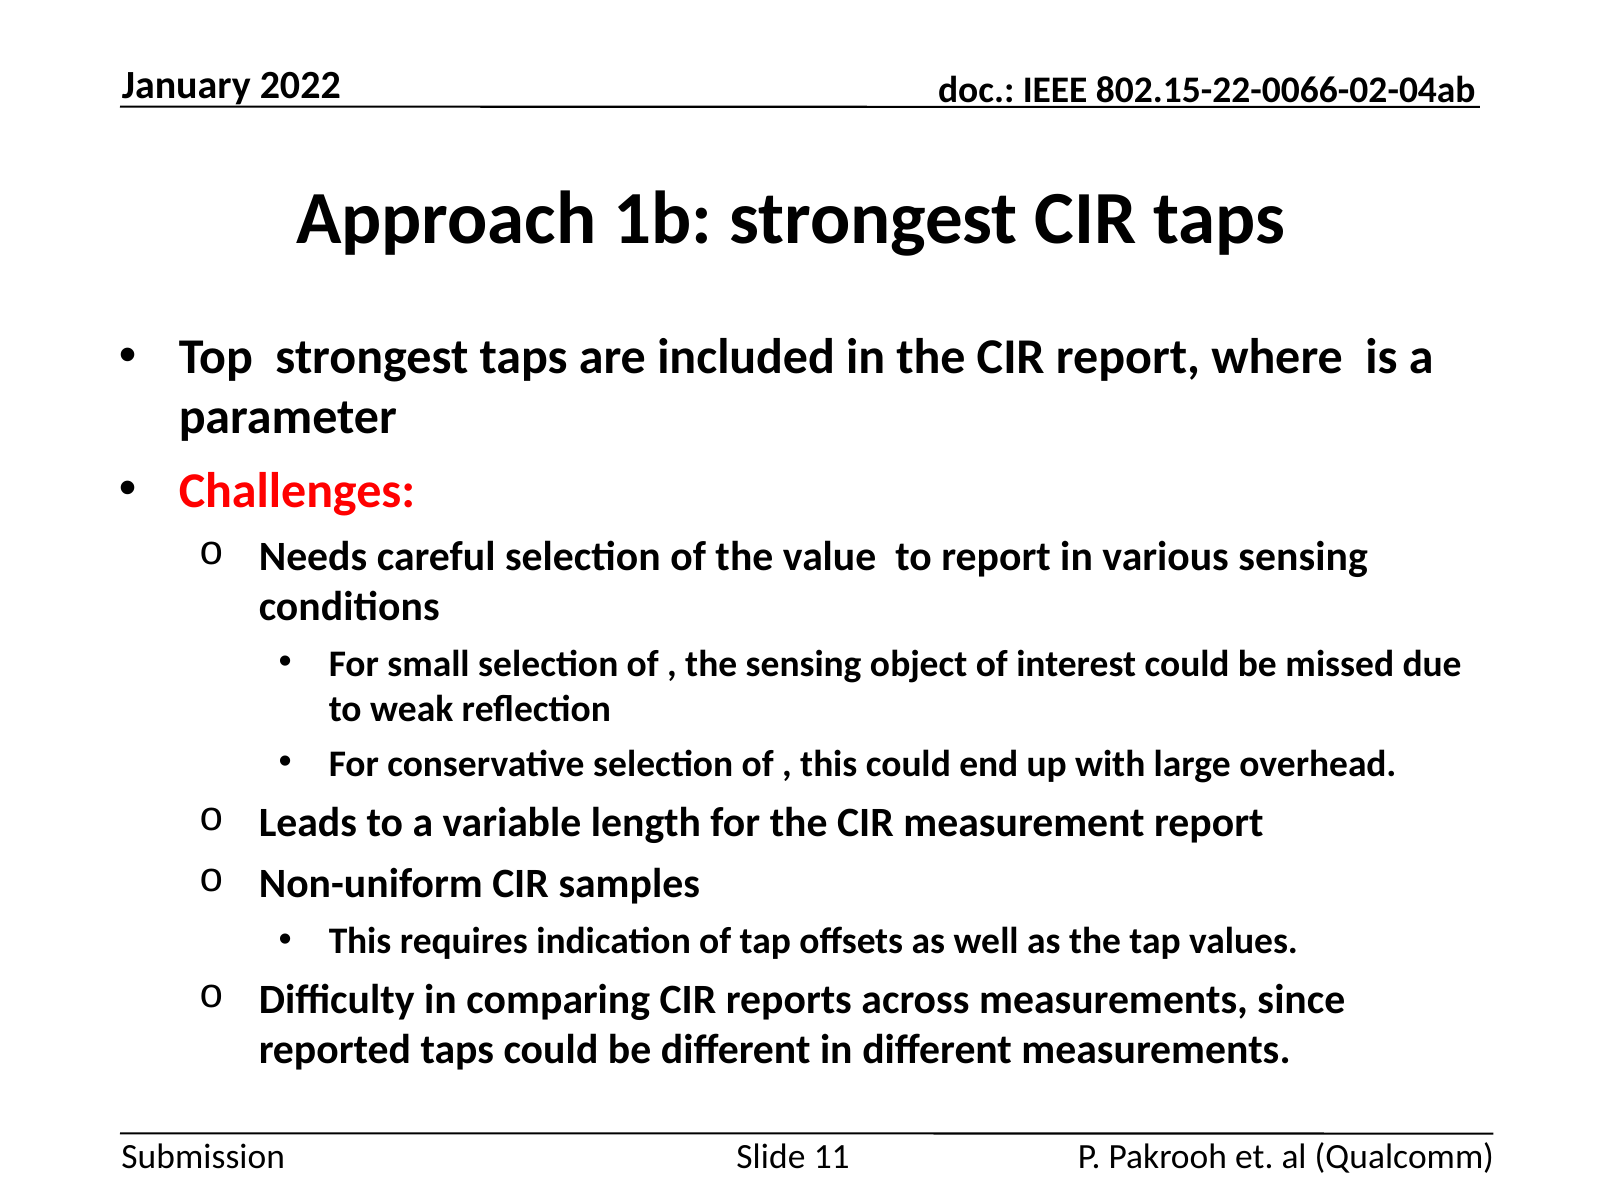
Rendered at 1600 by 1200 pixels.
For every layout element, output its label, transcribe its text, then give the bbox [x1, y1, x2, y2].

footer P. Pakrooh et. al (Qualcomm) [937, 1132, 1495, 1174]
slide_number Slide 11 [733, 1132, 854, 1197]
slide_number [121, 58, 451, 107]
